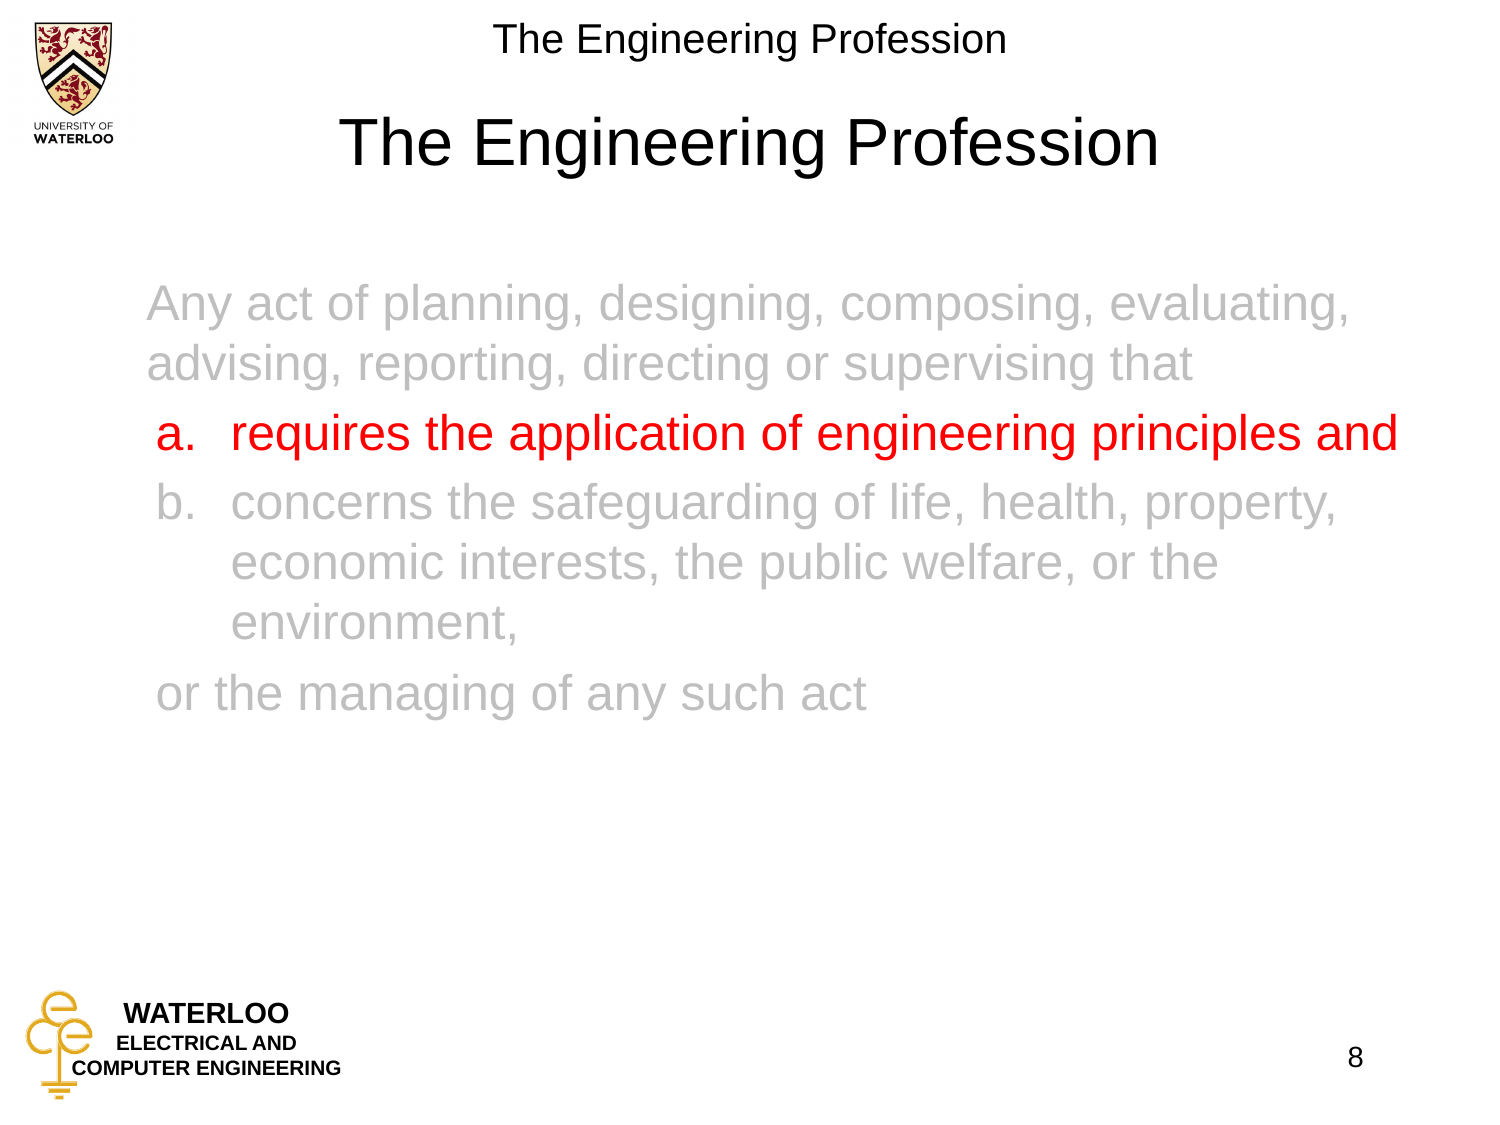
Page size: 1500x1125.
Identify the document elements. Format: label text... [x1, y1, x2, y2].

picture [5, 14, 141, 152]
title The Engineering Profession [74, 44, 1426, 233]
list Any act of planning, designing, composing, evaluating, advising, reporting, directing or supervising that requires the application of engineering principles and concerns the safeguarding of life, health, property, economic interests, the public welfare, or the environment, or the managing of any such act [74, 262, 1472, 932]
picture [21, 986, 97, 1104]
